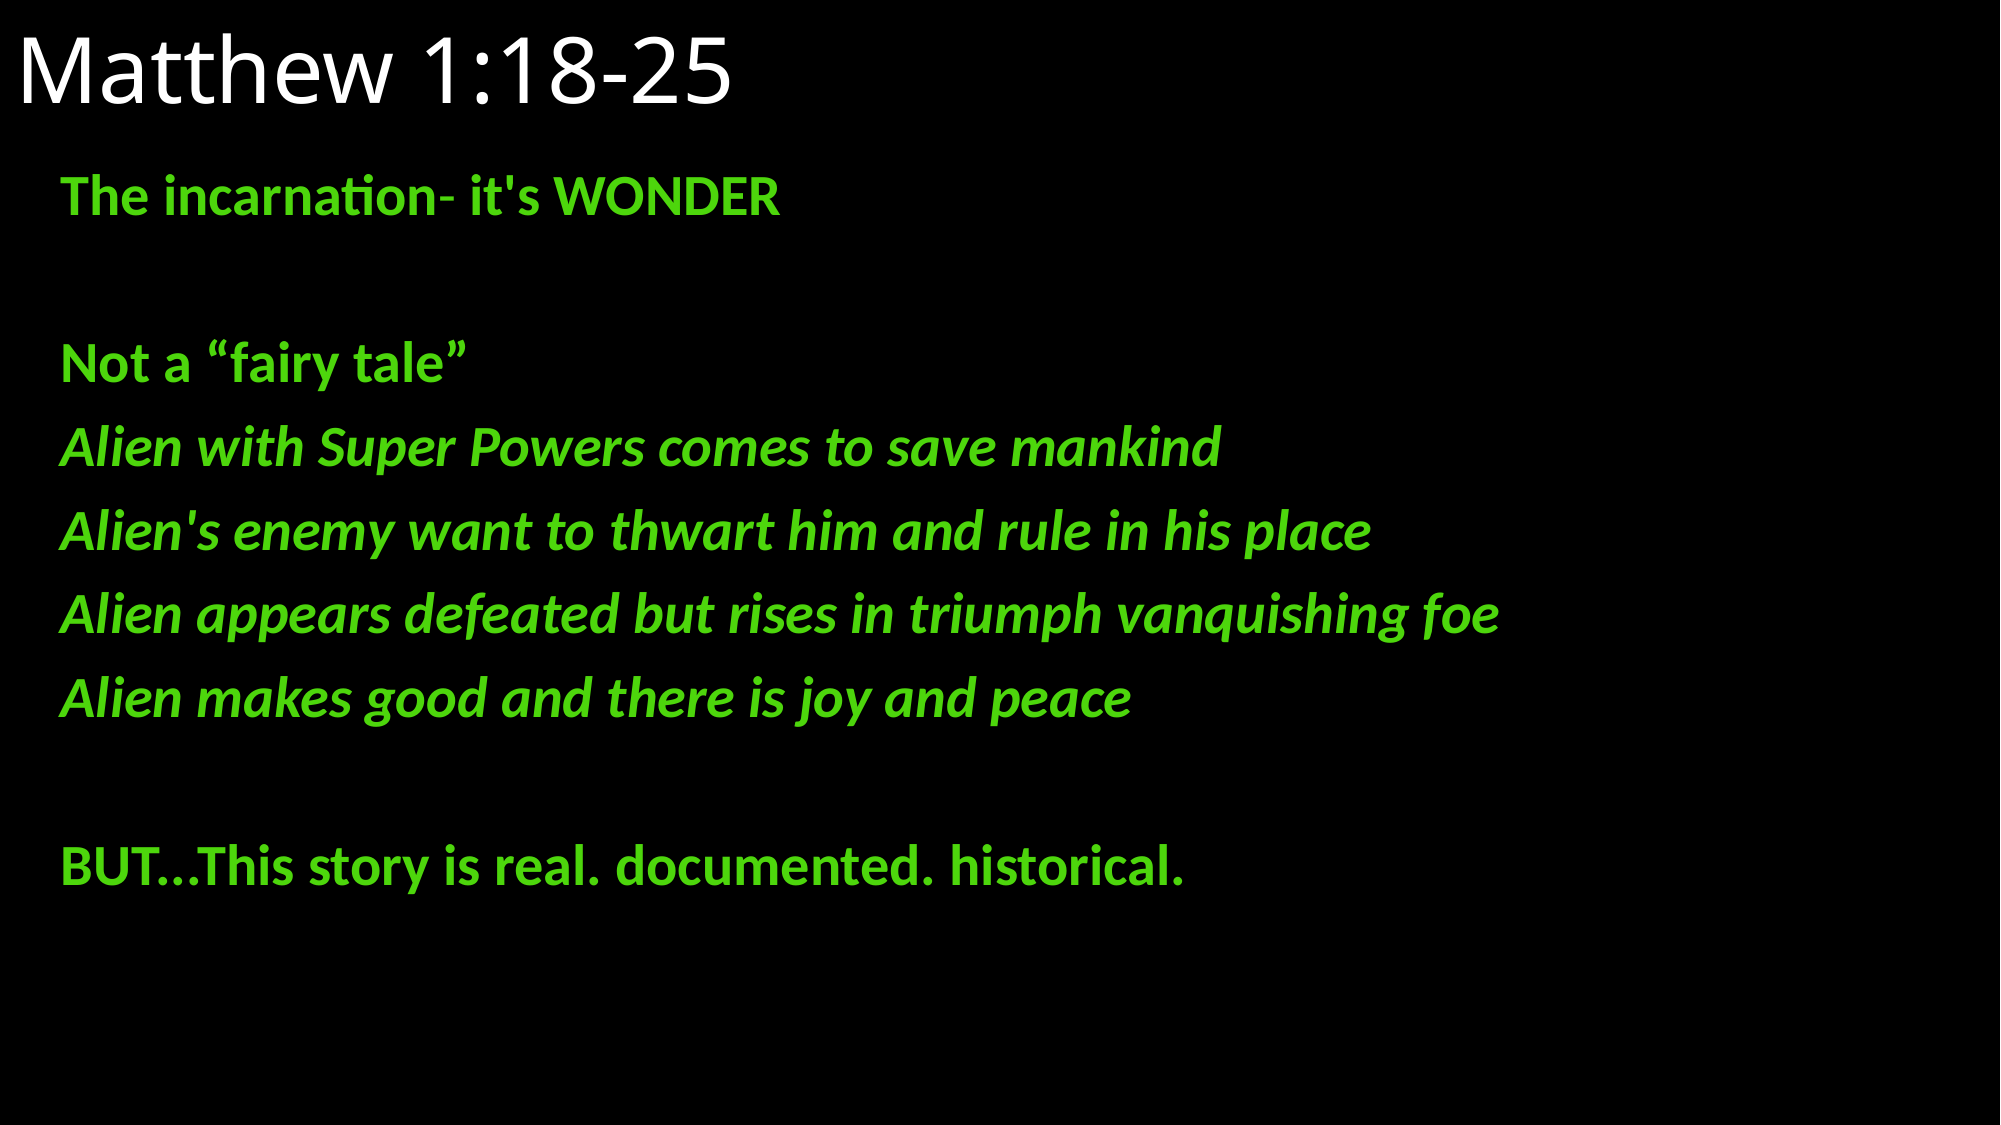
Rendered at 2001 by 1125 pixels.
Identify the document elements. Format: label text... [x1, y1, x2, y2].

list The incarnation- it's WONDER Not a “fairy tale” Alien with Super Powers comes to save mankind Alien's enemy want to thwart him and rule in his place Alien appears defeated but rises in triumph vanquishing foe Alien makes good and there is joy and peace BUT...This story is real. documented. historical. [45, 157, 2000, 1108]
title Matthew 1:18-25 [0, 0, 913, 149]
